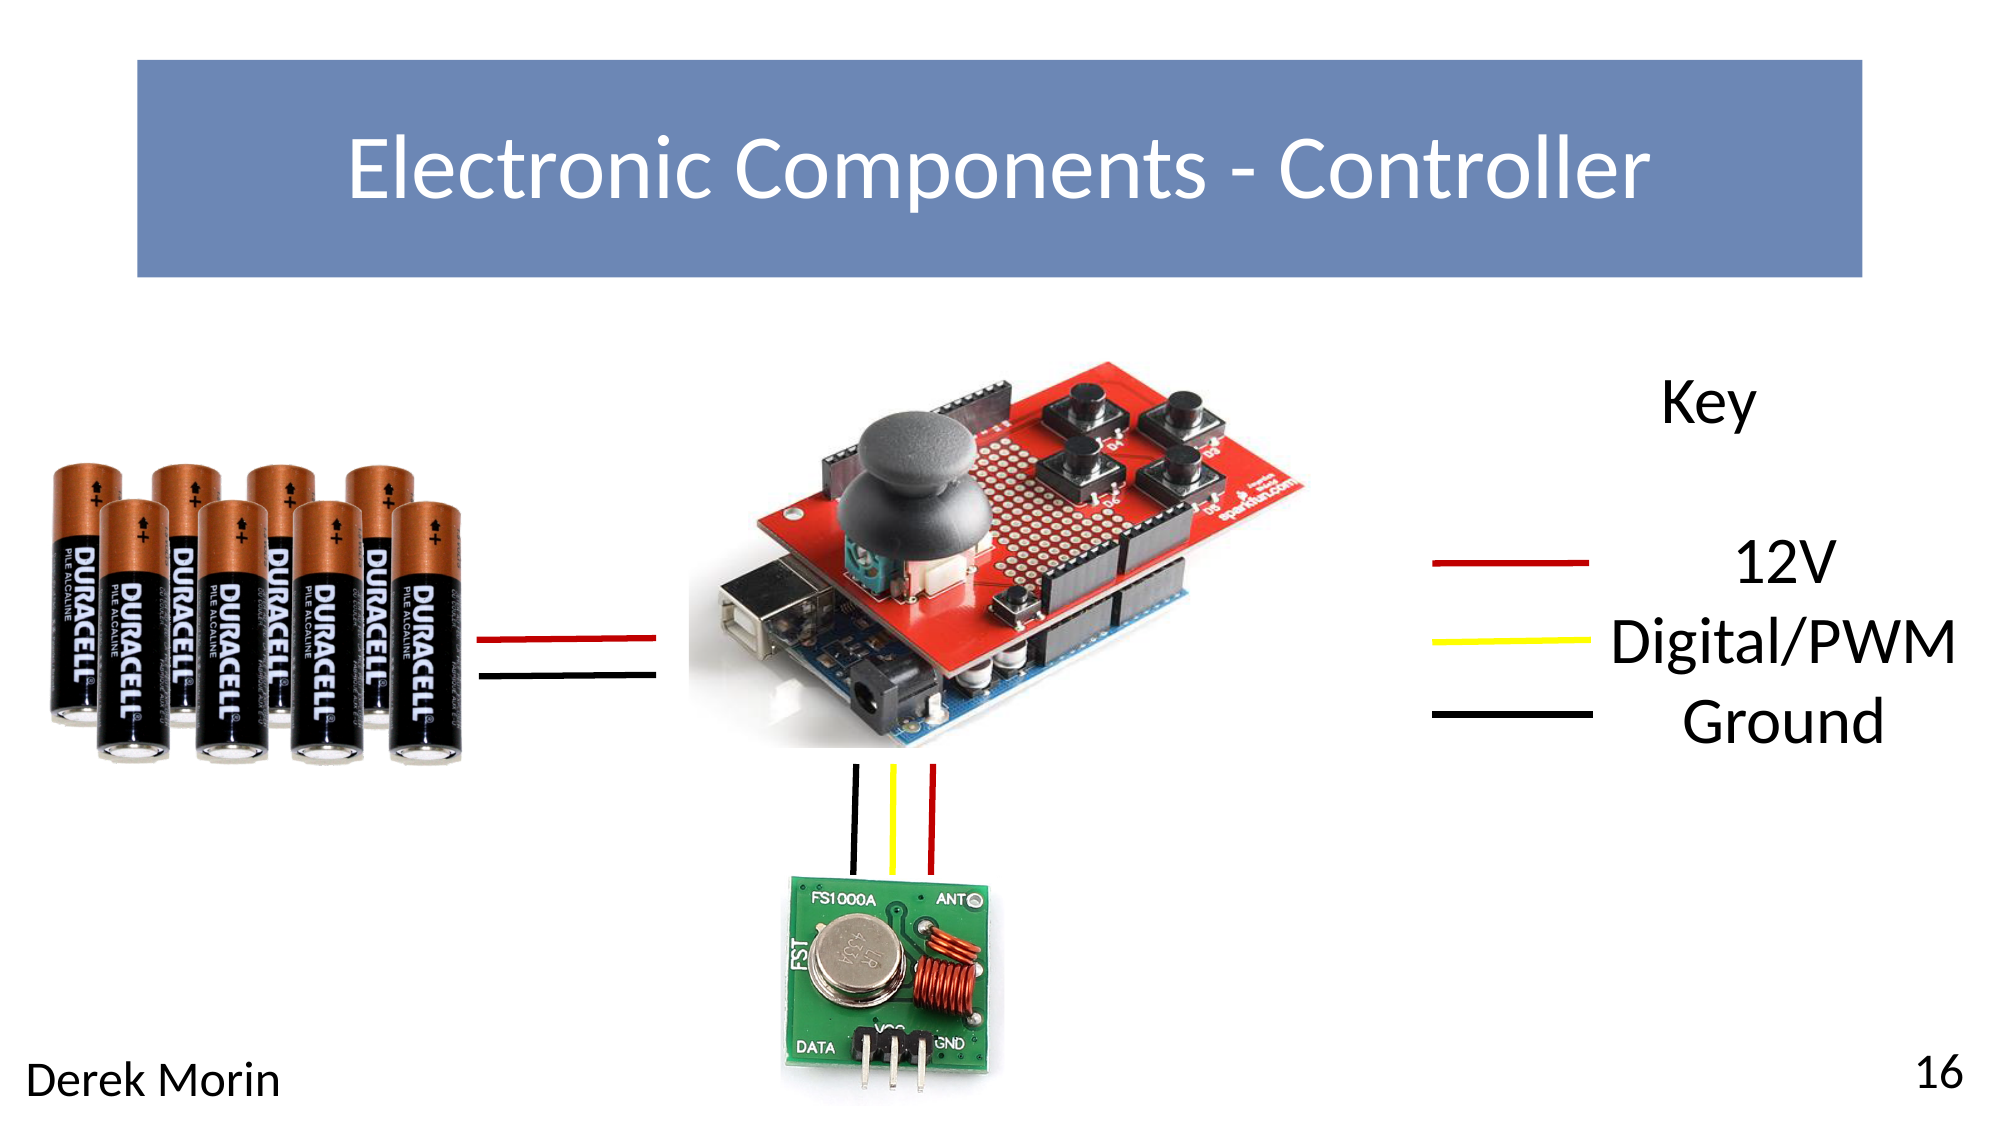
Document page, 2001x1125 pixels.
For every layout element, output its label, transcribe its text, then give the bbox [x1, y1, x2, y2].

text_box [1432, 639, 1591, 643]
text_box Key 12V Digital/PWM Ground [1434, 349, 1985, 810]
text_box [853, 763, 857, 875]
text_box Derek Morin [0, 1050, 297, 1103]
title Electronic Components - Controller [137, 59, 1863, 278]
picture [688, 343, 1326, 748]
picture [780, 875, 1005, 1106]
picture [39, 447, 477, 776]
text_box 16 [1529, 1038, 1980, 1099]
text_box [930, 763, 934, 875]
